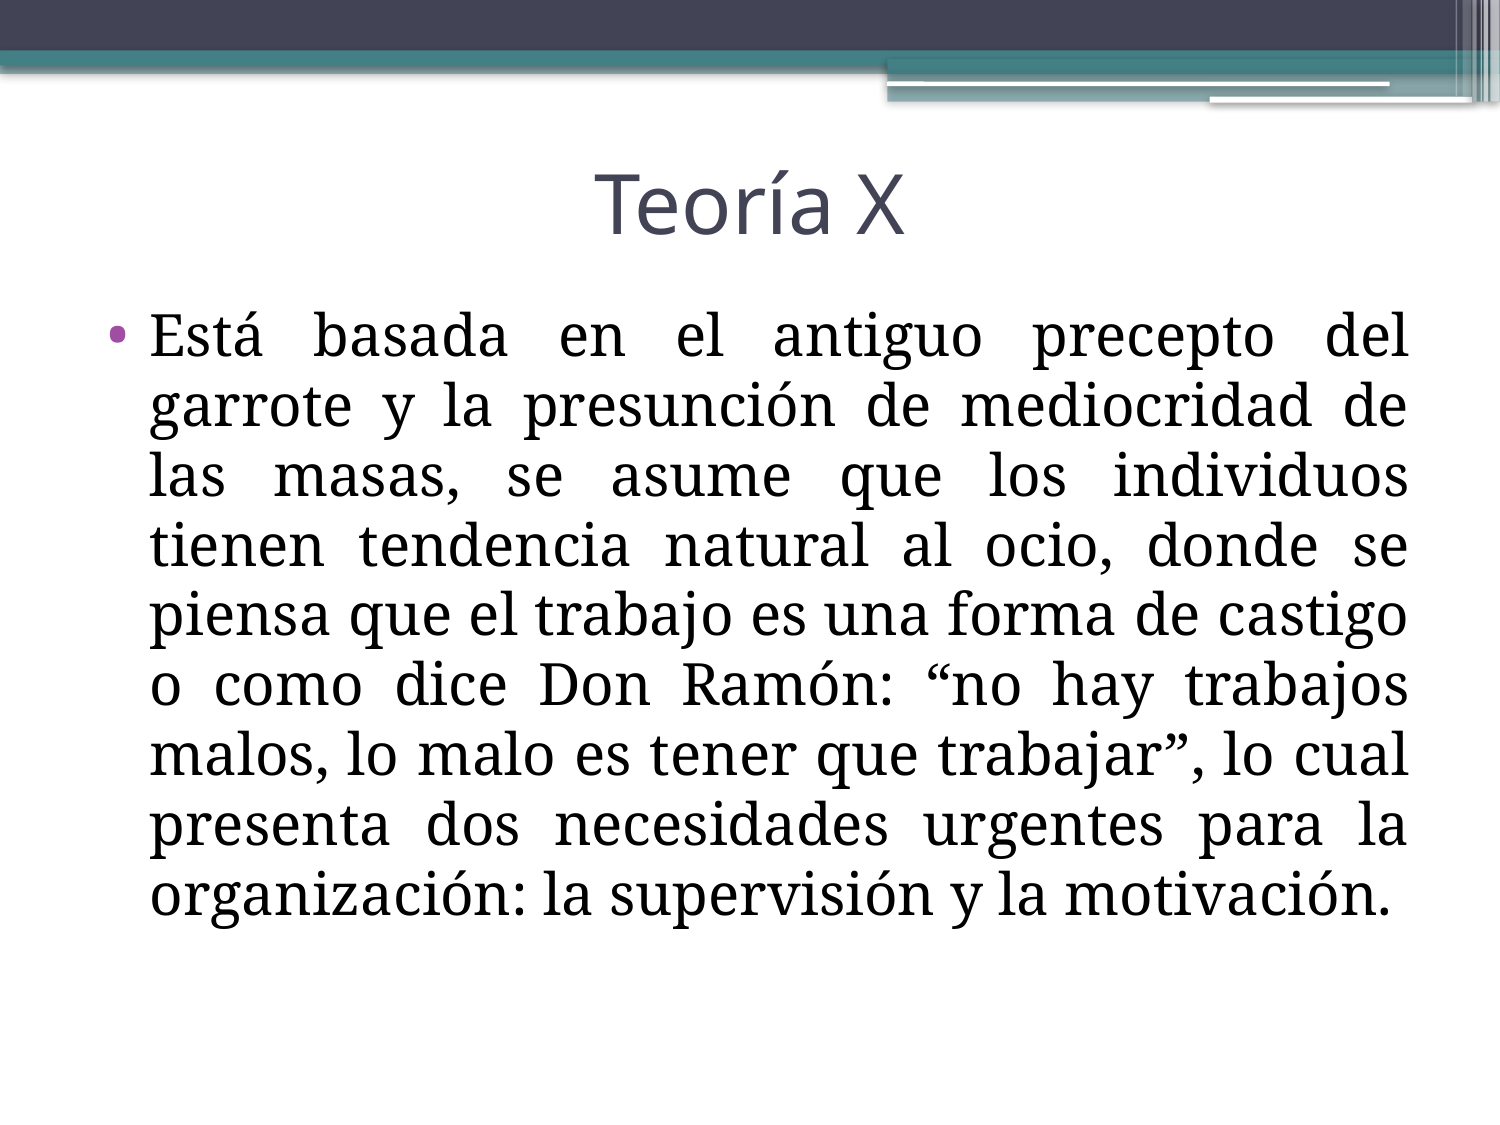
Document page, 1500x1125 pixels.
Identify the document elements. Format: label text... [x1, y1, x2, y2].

list Está basada en el antiguo precepto del garrote y la presunción de mediocridad de las masas, se asume que los individuos tienen tendencia natural al ocio, donde se piensa que el trabajo es una forma de castigo o como dice Don Ramón: “no hay trabajos malos, lo malo es tener que trabajar”, lo cual presenta dos necesidades urgentes para la organización: la supervisión y la motivación. [75, 290, 1425, 1001]
title Teoría X [75, 113, 1425, 289]
